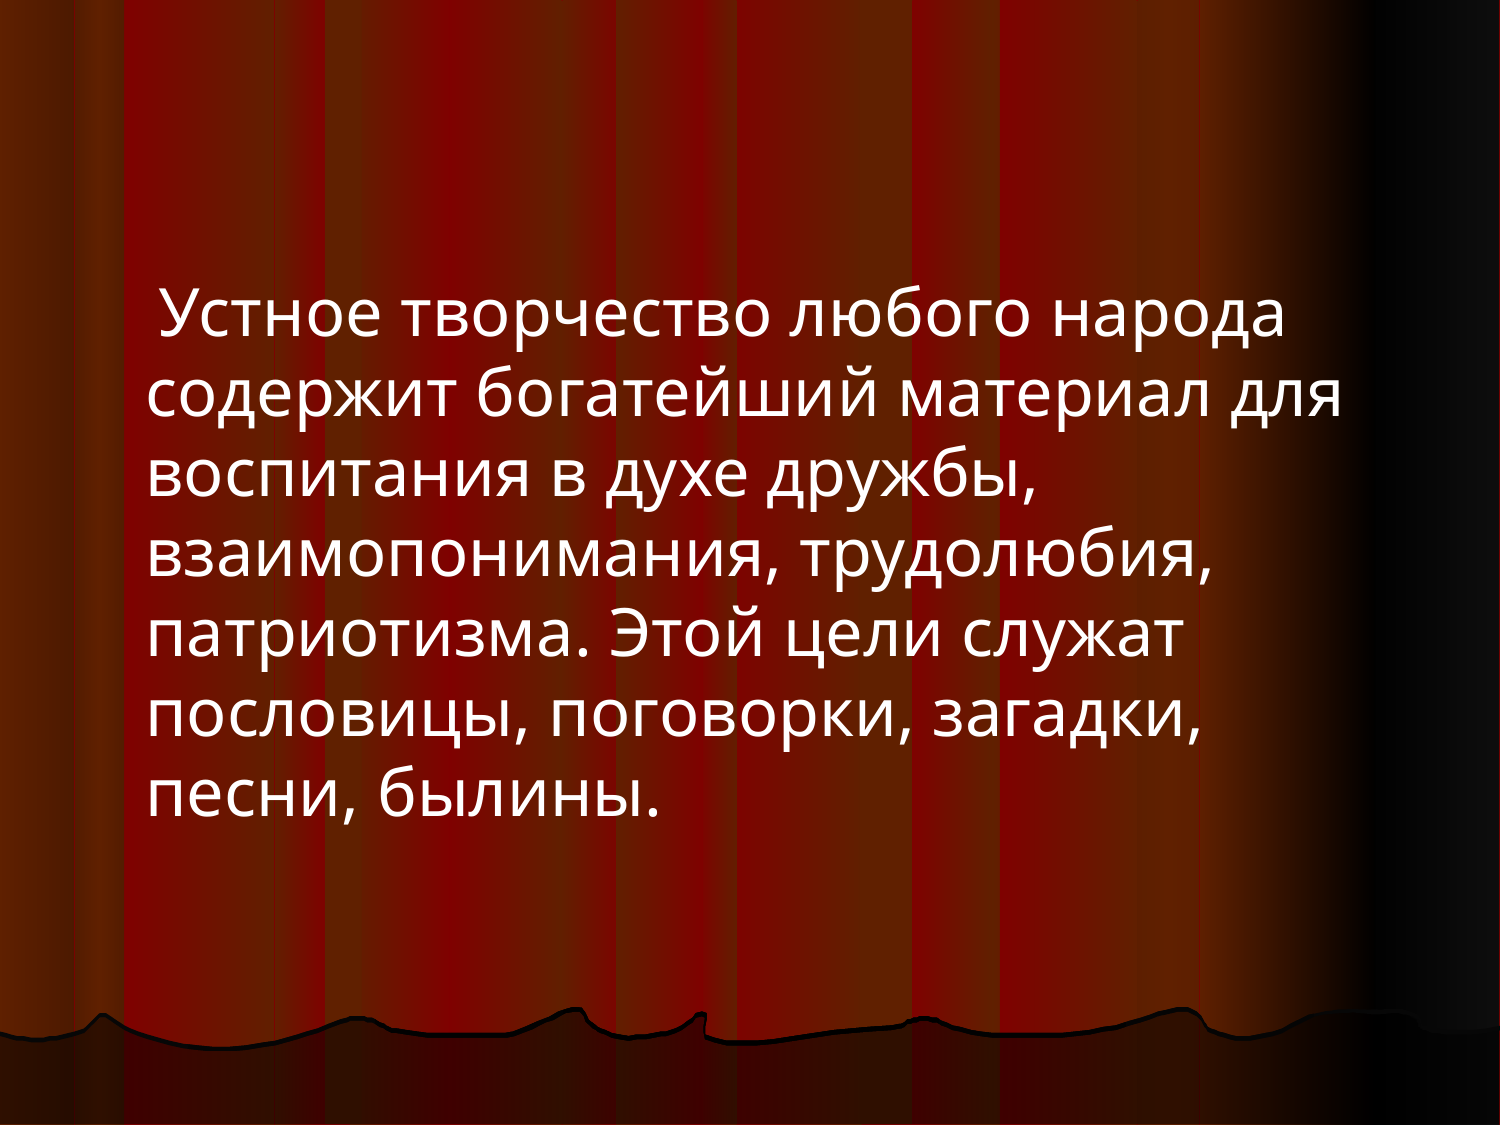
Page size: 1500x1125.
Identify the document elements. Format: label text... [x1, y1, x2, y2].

list Устное творчество любого народа содержит богатейший материал для воспитания в духе дружбы, взаимопонимания, трудолюбия, патриотизма. Этой цели служат пословицы, поговорки, загадки, песни, былины. [74, 262, 1426, 1006]
